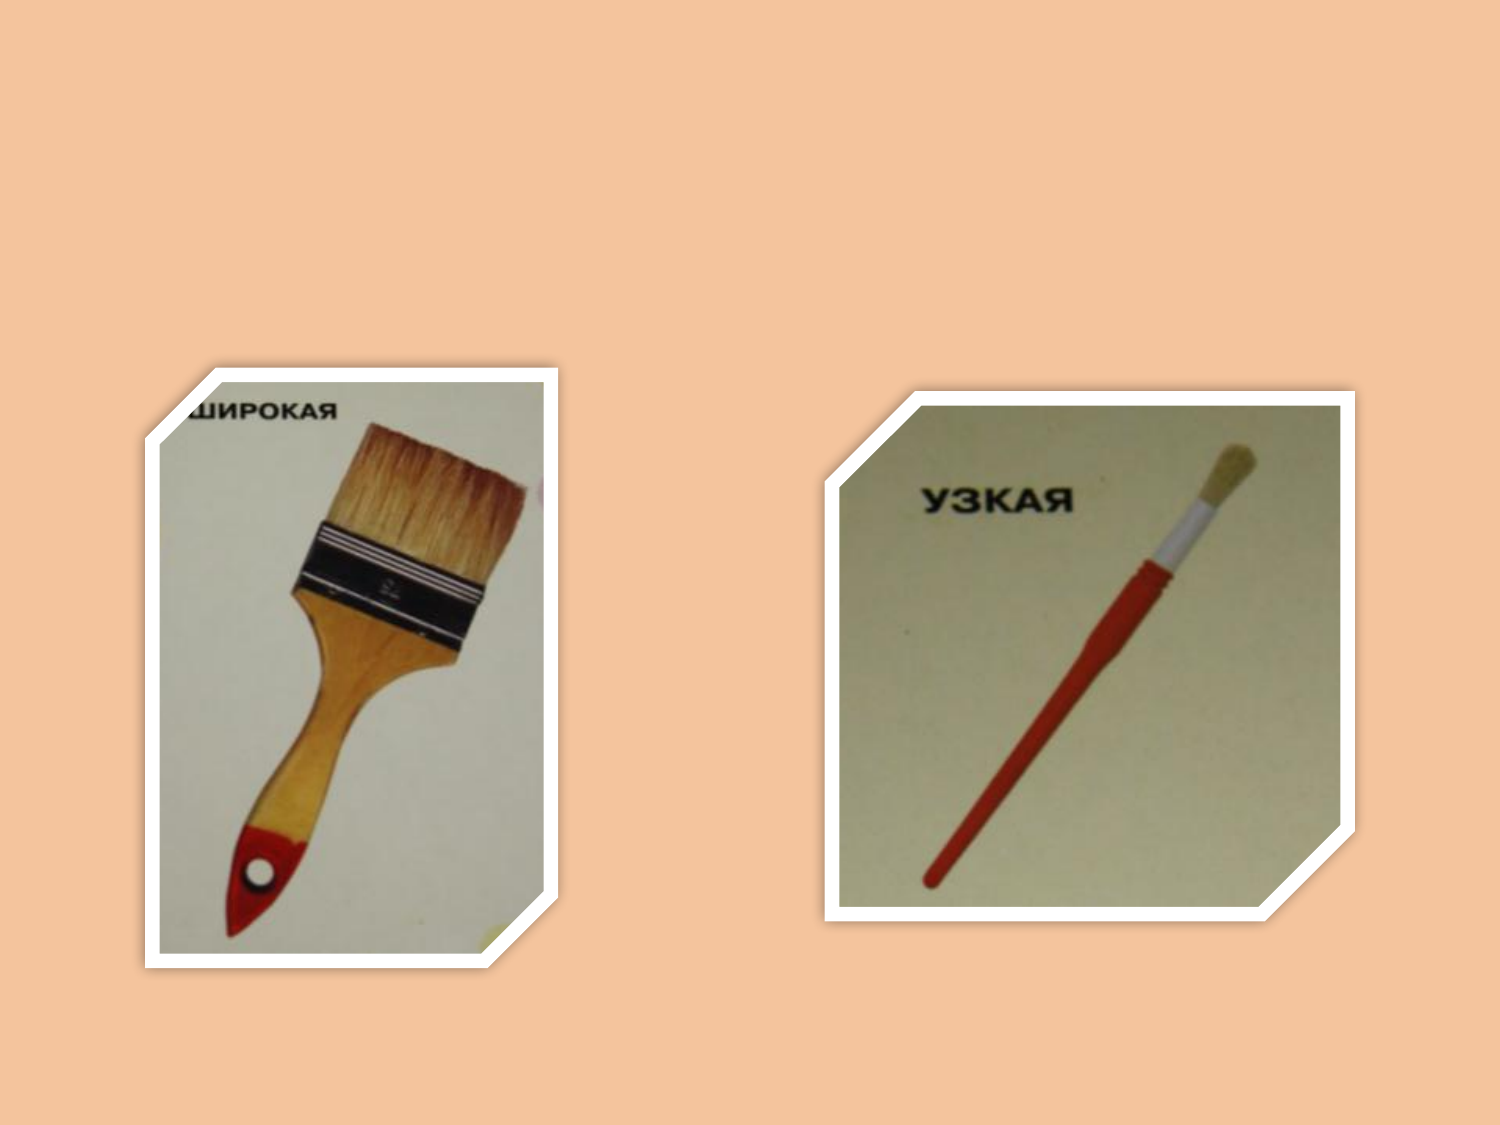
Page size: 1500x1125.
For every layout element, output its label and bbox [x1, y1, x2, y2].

list [58, 468, 645, 868]
picture [160, 868, 543, 953]
picture [160, 383, 543, 468]
picture [831, 398, 1348, 915]
